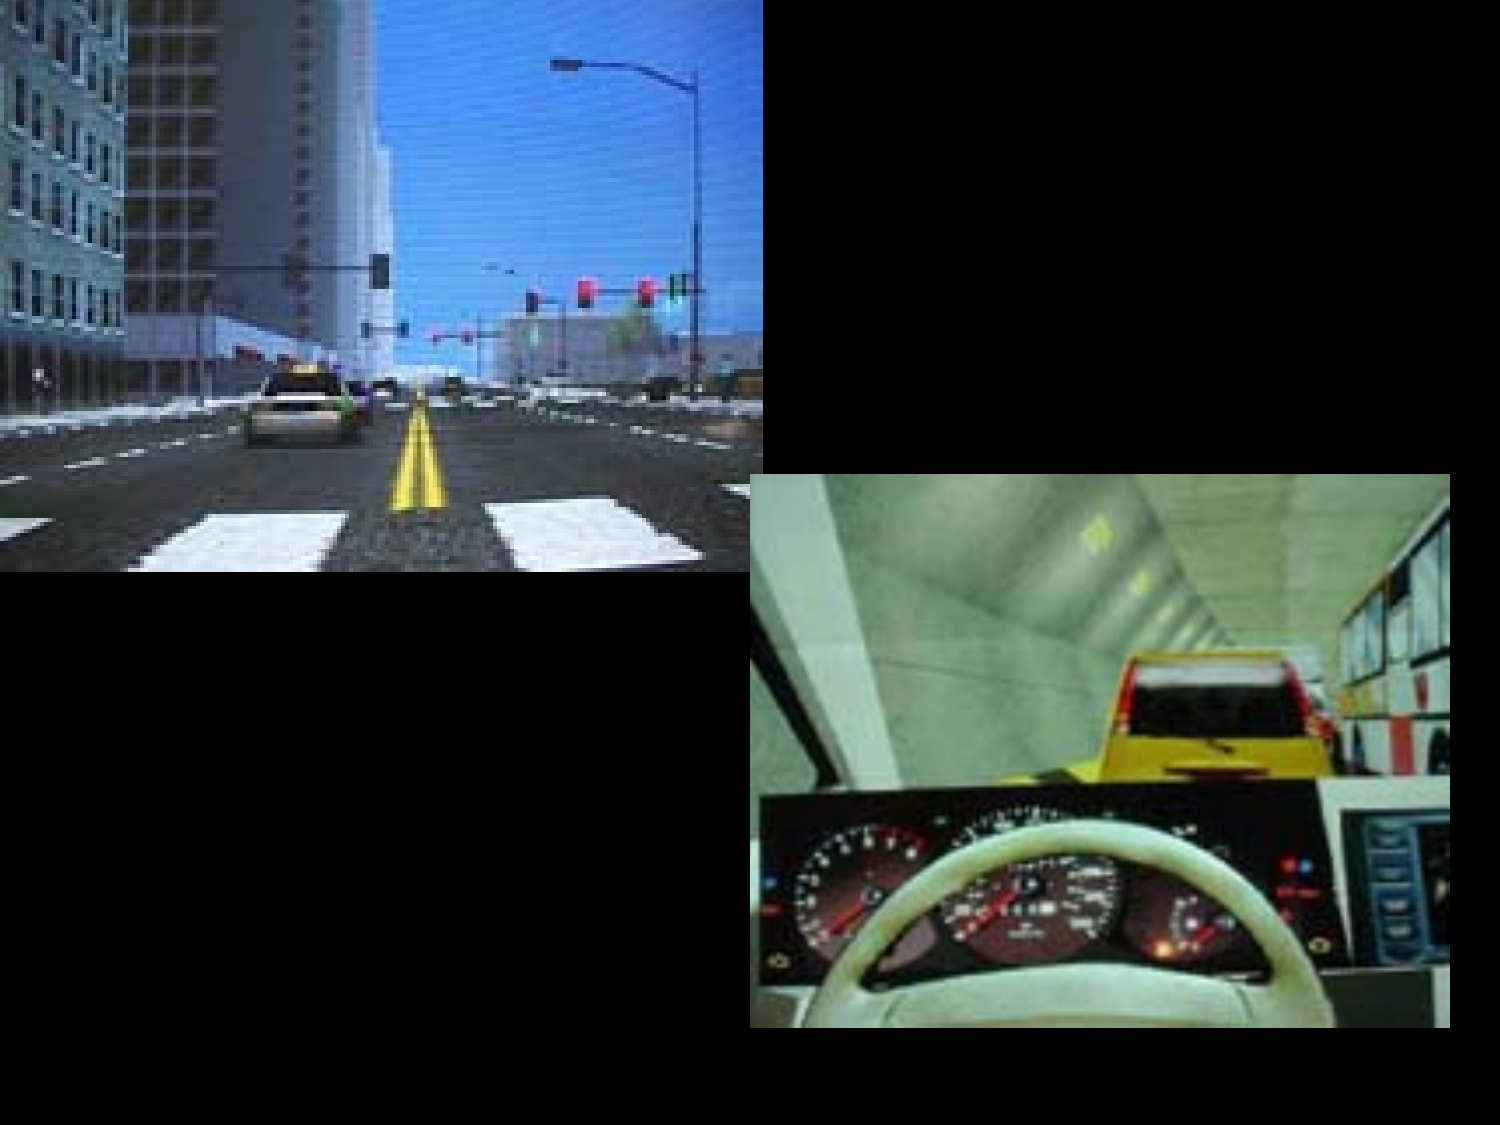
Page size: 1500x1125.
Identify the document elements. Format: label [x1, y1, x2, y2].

picture [0, 0, 1451, 1028]
